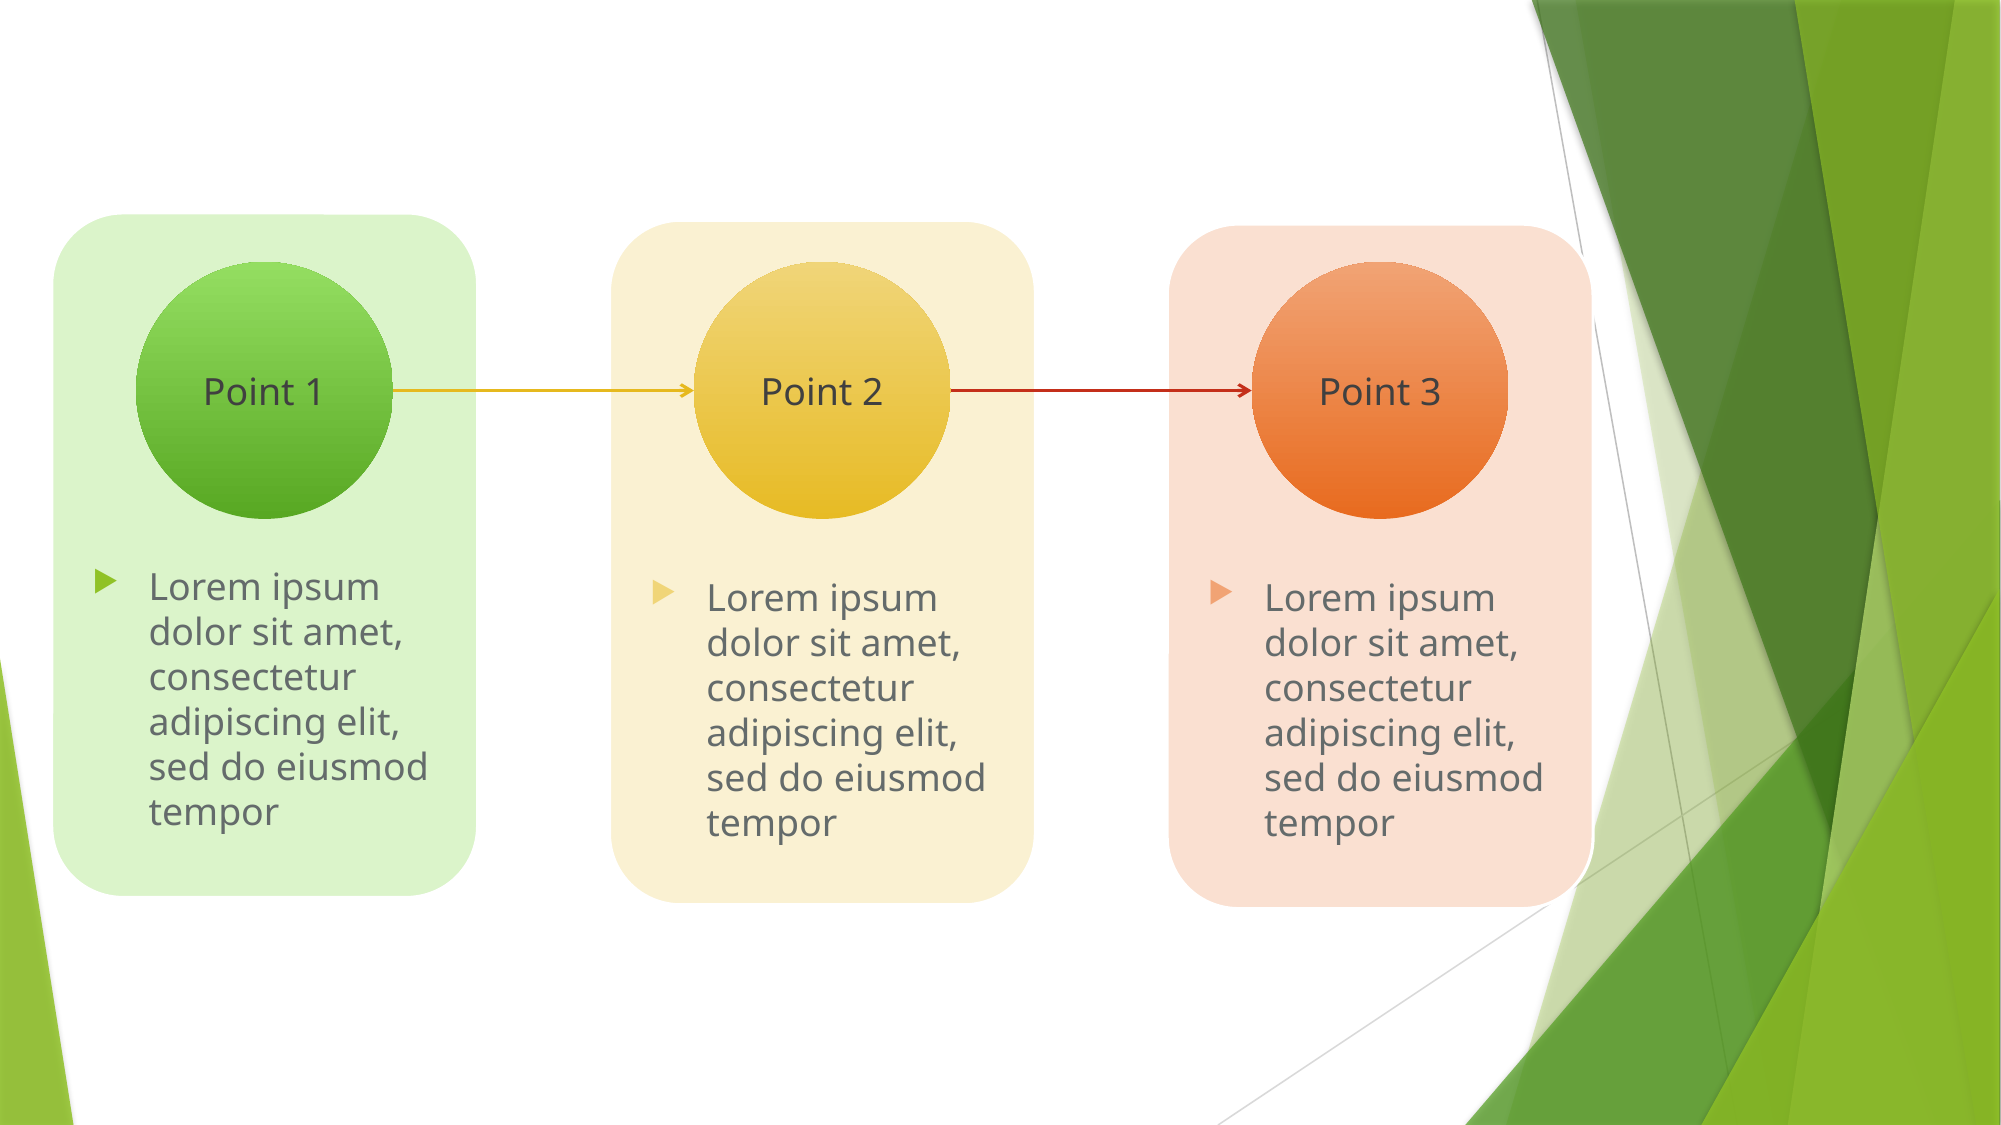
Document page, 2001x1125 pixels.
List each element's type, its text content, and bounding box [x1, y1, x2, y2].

text_box Point 2 [693, 262, 951, 519]
text_box [607, 218, 1037, 389]
text_box Lorem ipsum dolor sit amet, consectetur adipiscing elit, sed do eiusmod tempor [77, 555, 452, 859]
text_box Point 1 [136, 262, 393, 519]
text_box Lorem ipsum dolor sit amet, consectetur adipiscing elit, sed do eiusmod tempor [1193, 566, 1568, 870]
text_box [607, 399, 1037, 907]
text_box Point 3 [1251, 262, 1509, 519]
text_box [1165, 222, 1595, 911]
text_box [50, 211, 480, 900]
text_box Lorem ipsum dolor sit amet, consectetur adipiscing elit, sed do eiusmod tempor [635, 566, 1010, 870]
